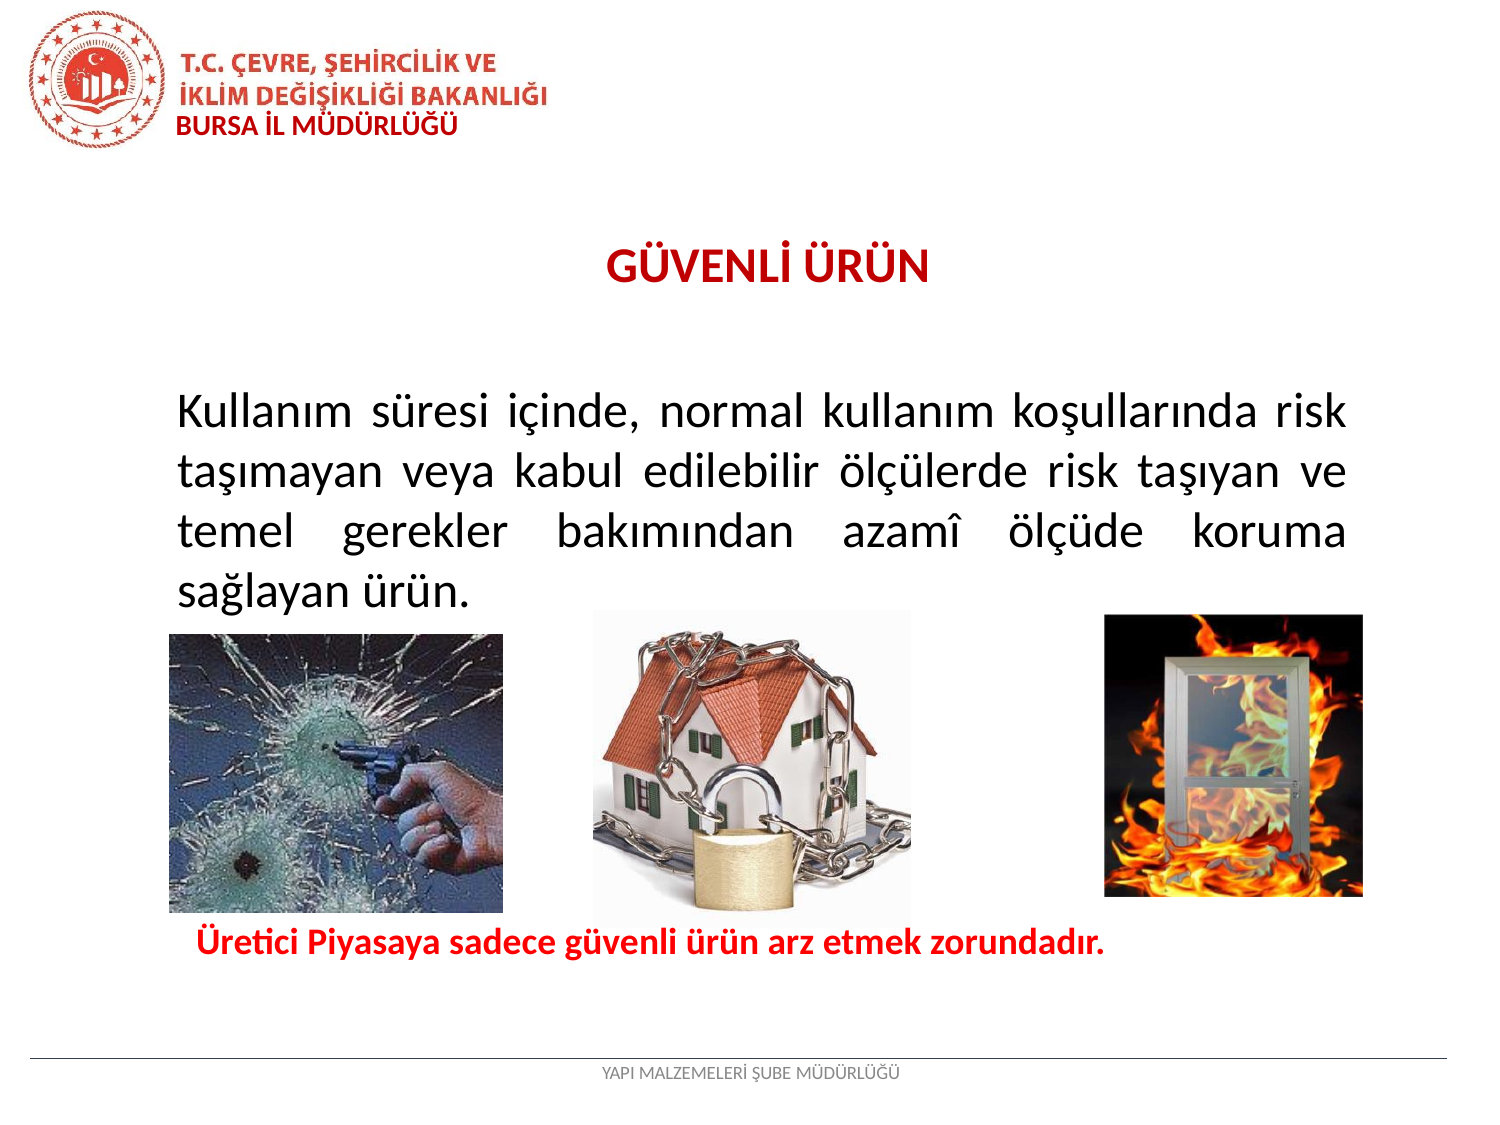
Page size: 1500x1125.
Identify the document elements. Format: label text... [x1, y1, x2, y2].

text_box BURSA İL MÜDÜRLÜĞÜ [173, 104, 676, 142]
picture [592, 609, 911, 928]
text_box GÜVENLİ ÜRÜN [424, 224, 1113, 300]
footer YAPI MALZEMELERİ ŞUBE MÜDÜRLÜĞÜ [551, 1062, 949, 1125]
picture [23, 10, 551, 151]
picture [1104, 614, 1363, 897]
text_box Üretici Piyasaya sadece güvenli ürün arz etmek zorundadır. [181, 909, 1319, 970]
text_box Kullanım süresi içinde, normal kullanım koşullarında risk taşımayan veya kabul edilebilir ölçülerde risk taşıyan ve temel gerekler bakımından azamî ölçüde koruma sağlayan ürün. [162, 370, 1363, 626]
picture [169, 634, 503, 913]
